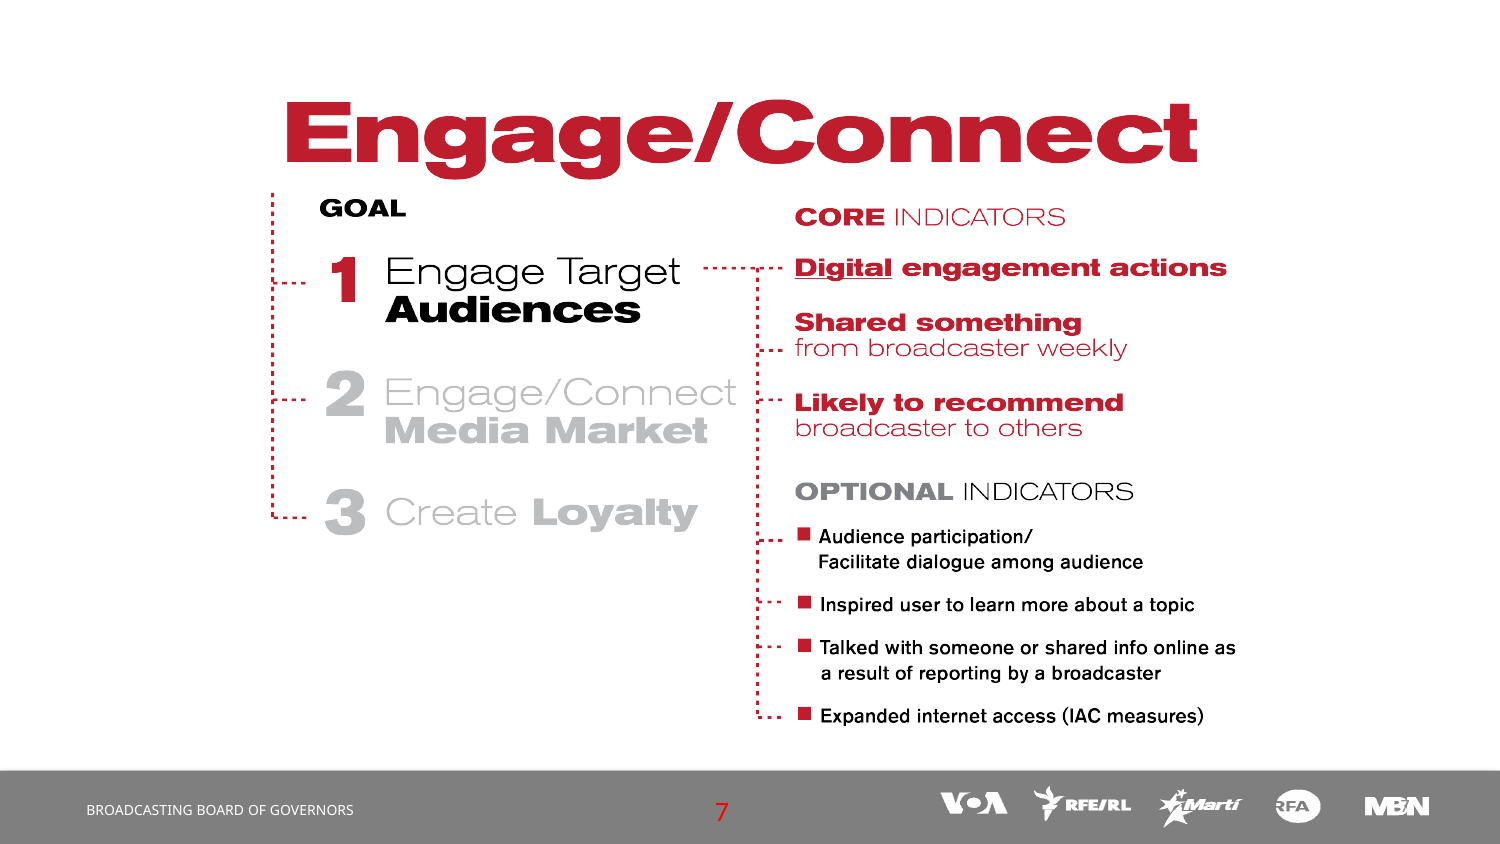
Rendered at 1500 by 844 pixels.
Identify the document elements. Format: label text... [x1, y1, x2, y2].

slide_number 7 [1074, 782, 1425, 827]
text_box 7 [590, 787, 854, 833]
picture [925, 780, 1447, 834]
picture [271, 89, 1236, 745]
